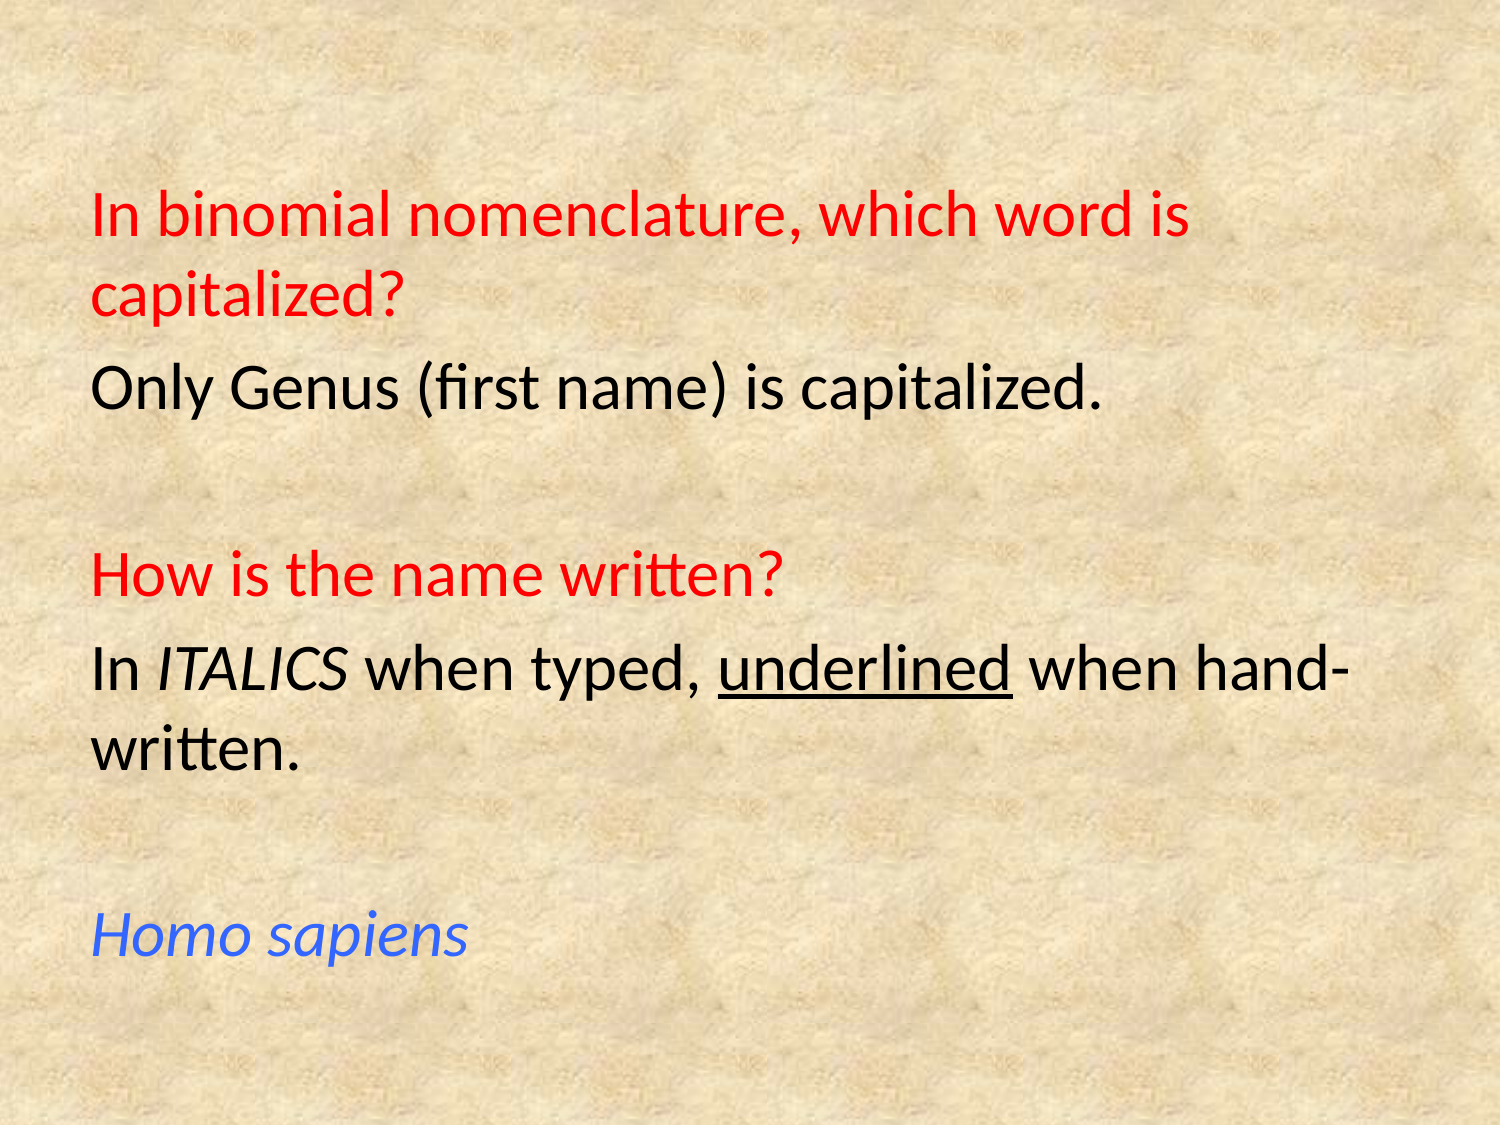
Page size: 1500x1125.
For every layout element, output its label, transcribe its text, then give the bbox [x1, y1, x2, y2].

list In binomial nomenclature, which word is capitalized? Only Genus (first name) is capitalized. How is the name written? In ITALICS when typed, underlined when hand-written. Homo sapiens [75, 161, 1425, 1049]
picture [0, 0, 1500, 1125]
